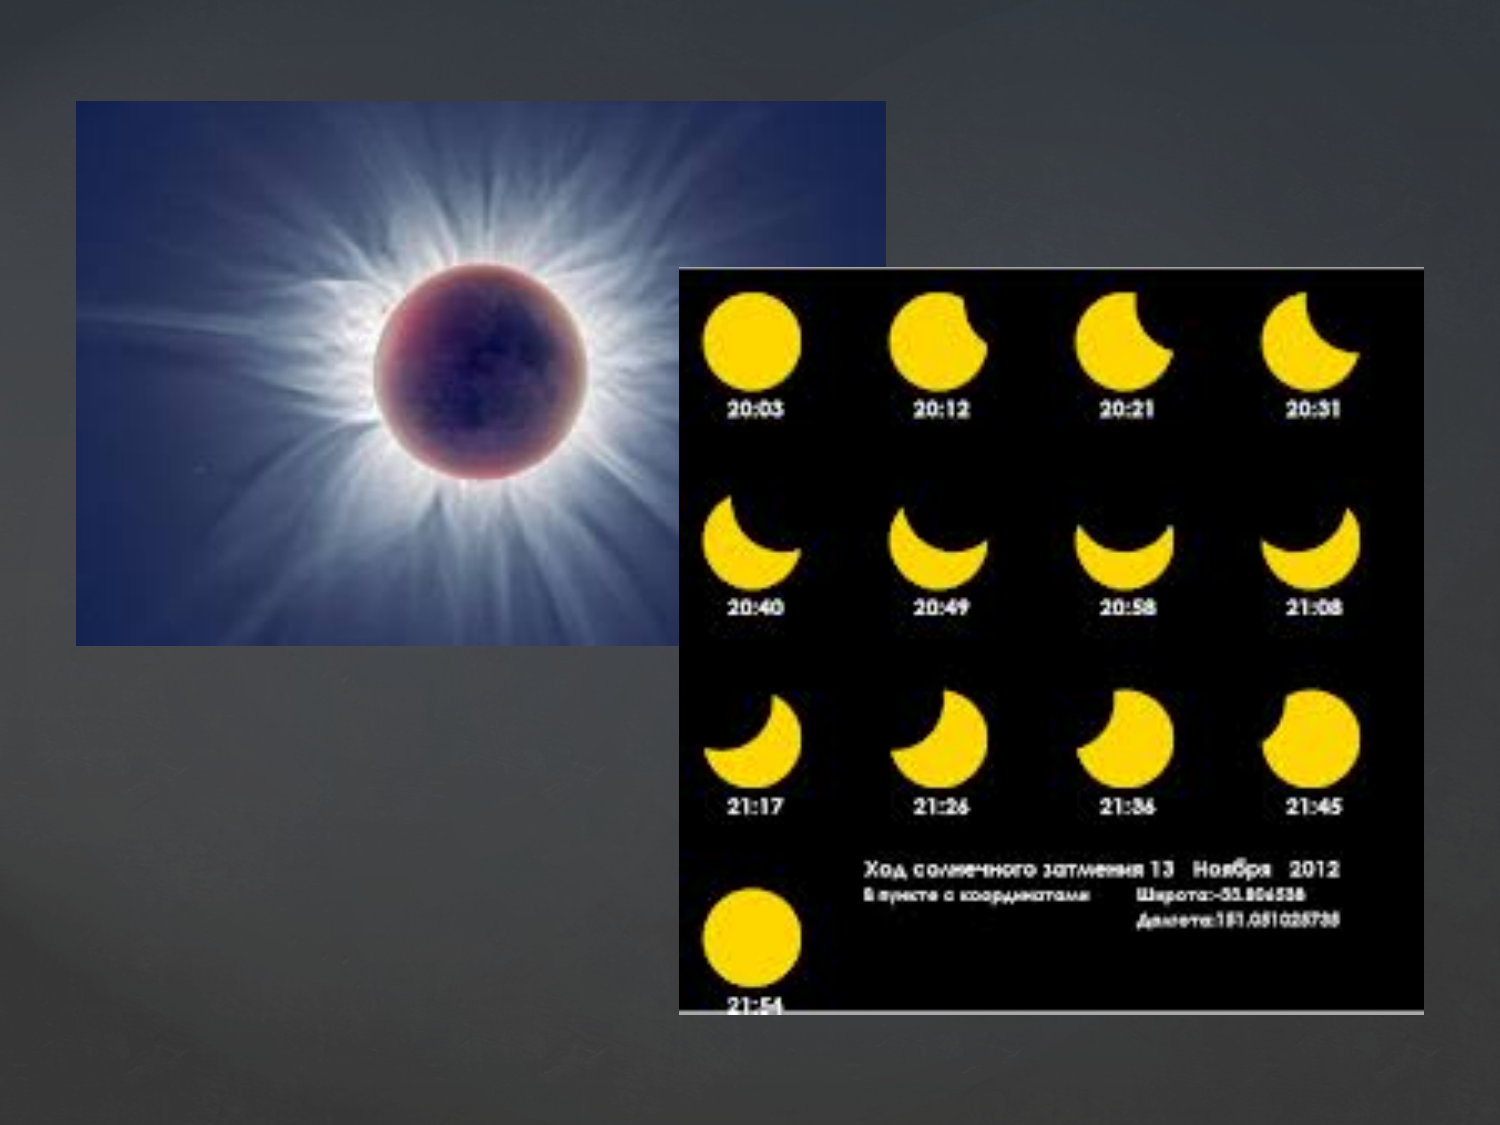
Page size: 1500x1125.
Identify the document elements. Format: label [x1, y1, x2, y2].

picture [76, 101, 1424, 1016]
